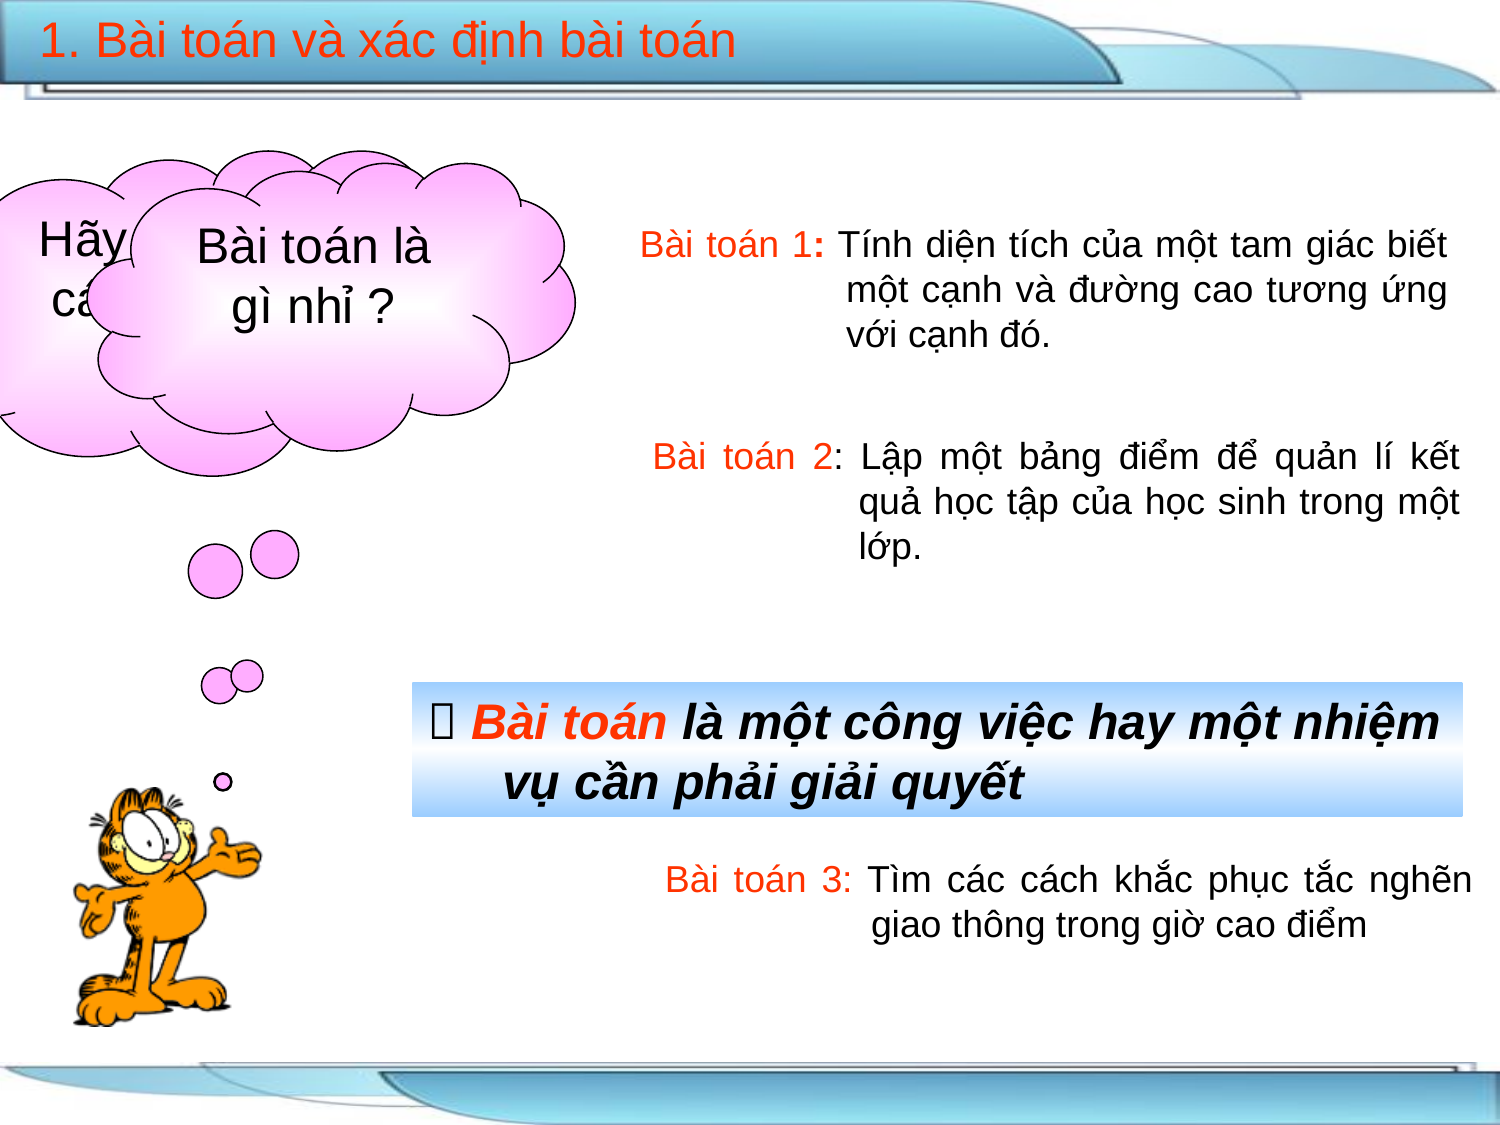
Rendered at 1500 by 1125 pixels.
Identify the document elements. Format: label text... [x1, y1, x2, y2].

picture [0, 1062, 1500, 1125]
picture [0, 0, 1500, 101]
text_box Bài toán là gì nhỉ ? [87, 163, 576, 452]
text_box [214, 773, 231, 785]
picture [49, 787, 285, 1027]
text_box Hãy quan sát các bài toán sau ! [0, 151, 408, 477]
text_box Bài toán 3: Tìm các cách khắc phục tắc nghẽn giao thông trong giờ cao điểm [649, 847, 1488, 953]
text_box  Bài toán là một công việc hay một nhiệm vụ cần phải giải quyết [412, 682, 1463, 817]
text_box Bài toán 2: Lập một bảng điểm để quản lí kết quả học tập của học sinh trong một lớp. [637, 424, 1475, 575]
text_box Bài toán 1: Tính diện tích của một tam giác biết một cạnh và đường cao tương ứng với cạnh đó. [624, 212, 1463, 363]
text_box Bài toán là gì nhỉ ? [250, 530, 299, 579]
text_box Hãy quan sát các bài toán sau ! [201, 667, 237, 704]
text_box Hãy quan sát các bài toán sau ! [188, 544, 243, 599]
text_box Bài toán là gì nhỉ ? [231, 660, 263, 692]
